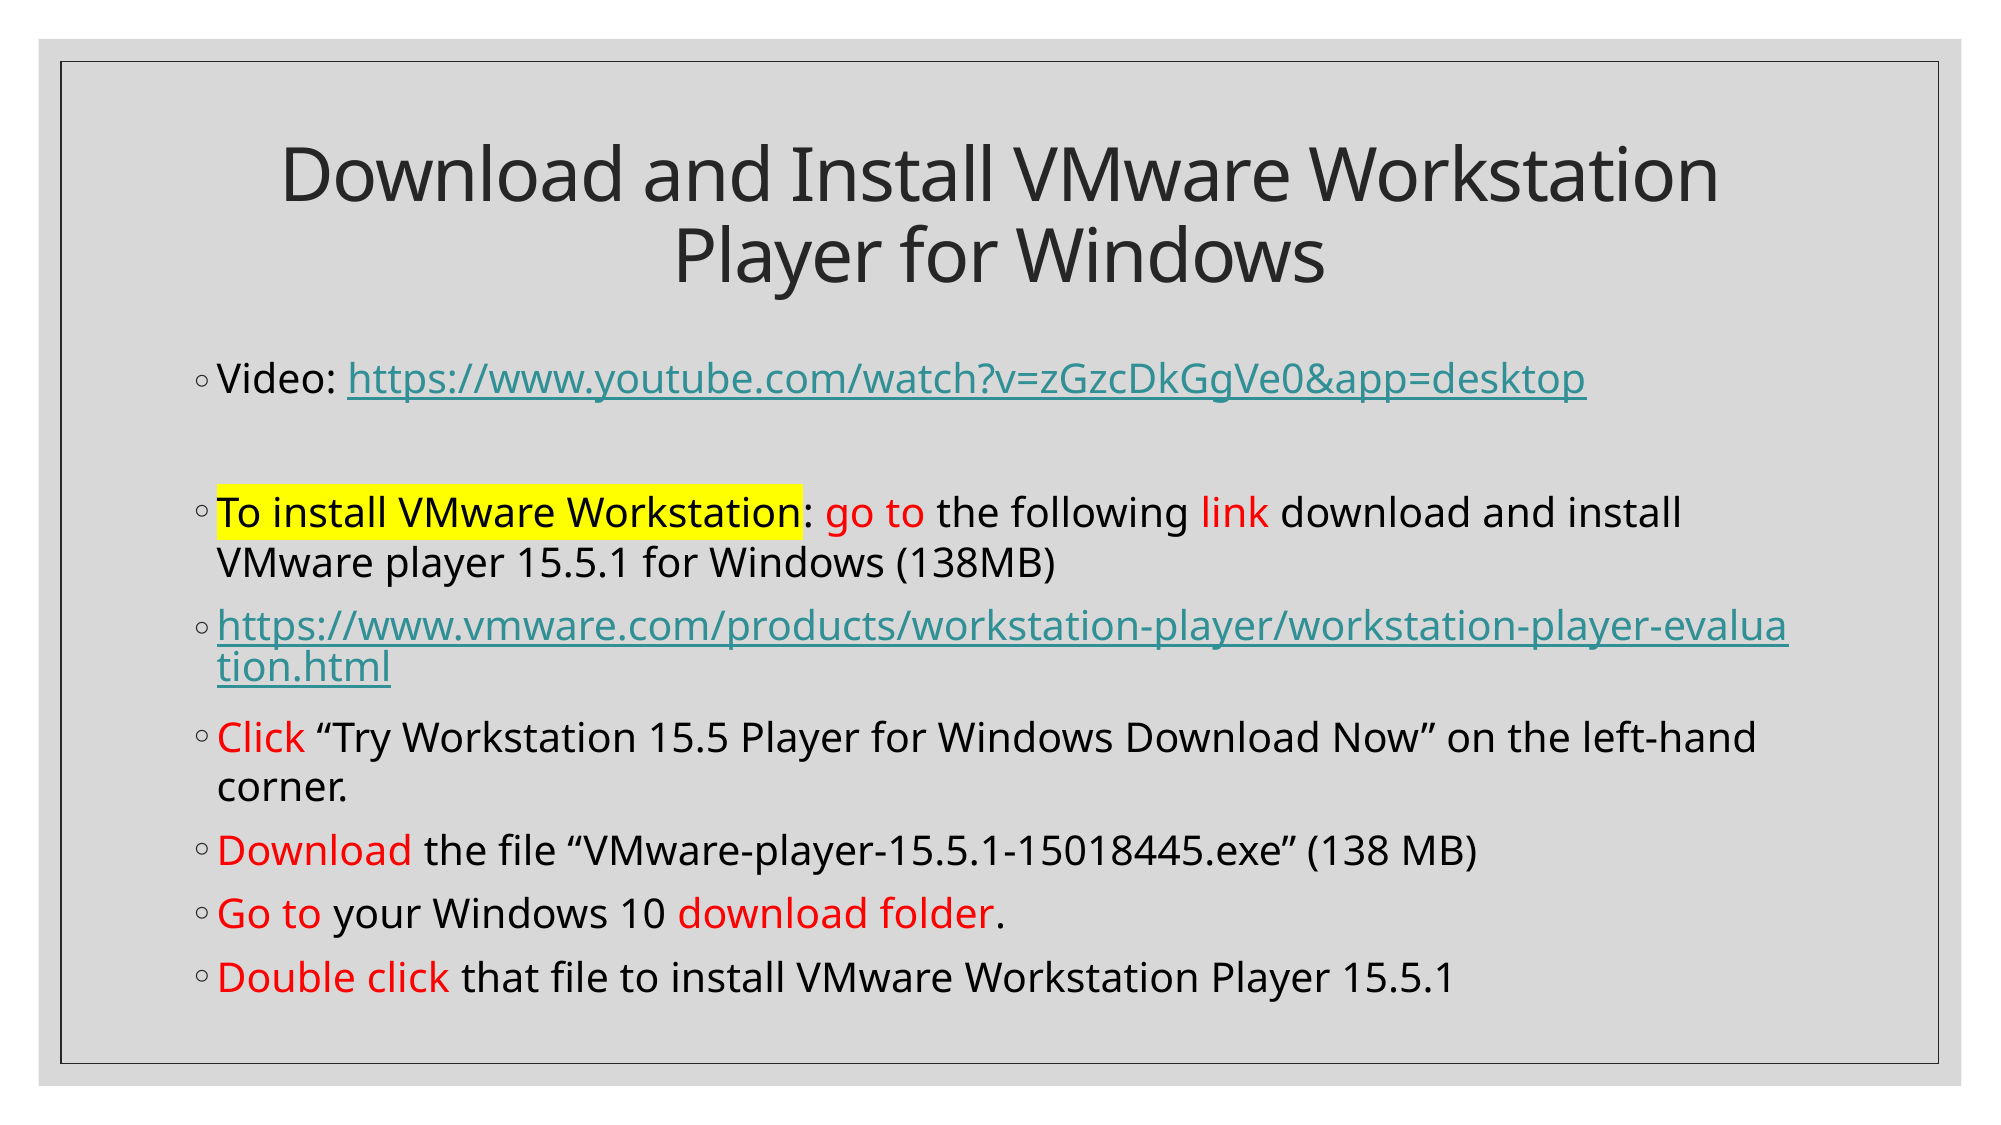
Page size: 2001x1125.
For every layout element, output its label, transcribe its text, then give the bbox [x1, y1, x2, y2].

title Download and Install VMware Workstation Player for Windows [174, 105, 1825, 331]
list Video: https://www.youtube.com/watch?v=zGzcDkGgVe0&app=desktop To install VMware Workstation: go to the following link download and install VMware player 15.5.1 for Windows (138MB) https://www.vmware.com/products/workstation-player/workstation-player-evaluation.html Click “Try Workstation 15.5 Player for Windows Download Now” on the left-hand corner. Download the file “VMware-player-15.5.1-15018445.exe” (138 MB) Go to your Windows 10 download folder. Double click that file to install VMware Workstation Player 15.5.1 [174, 345, 1825, 977]
